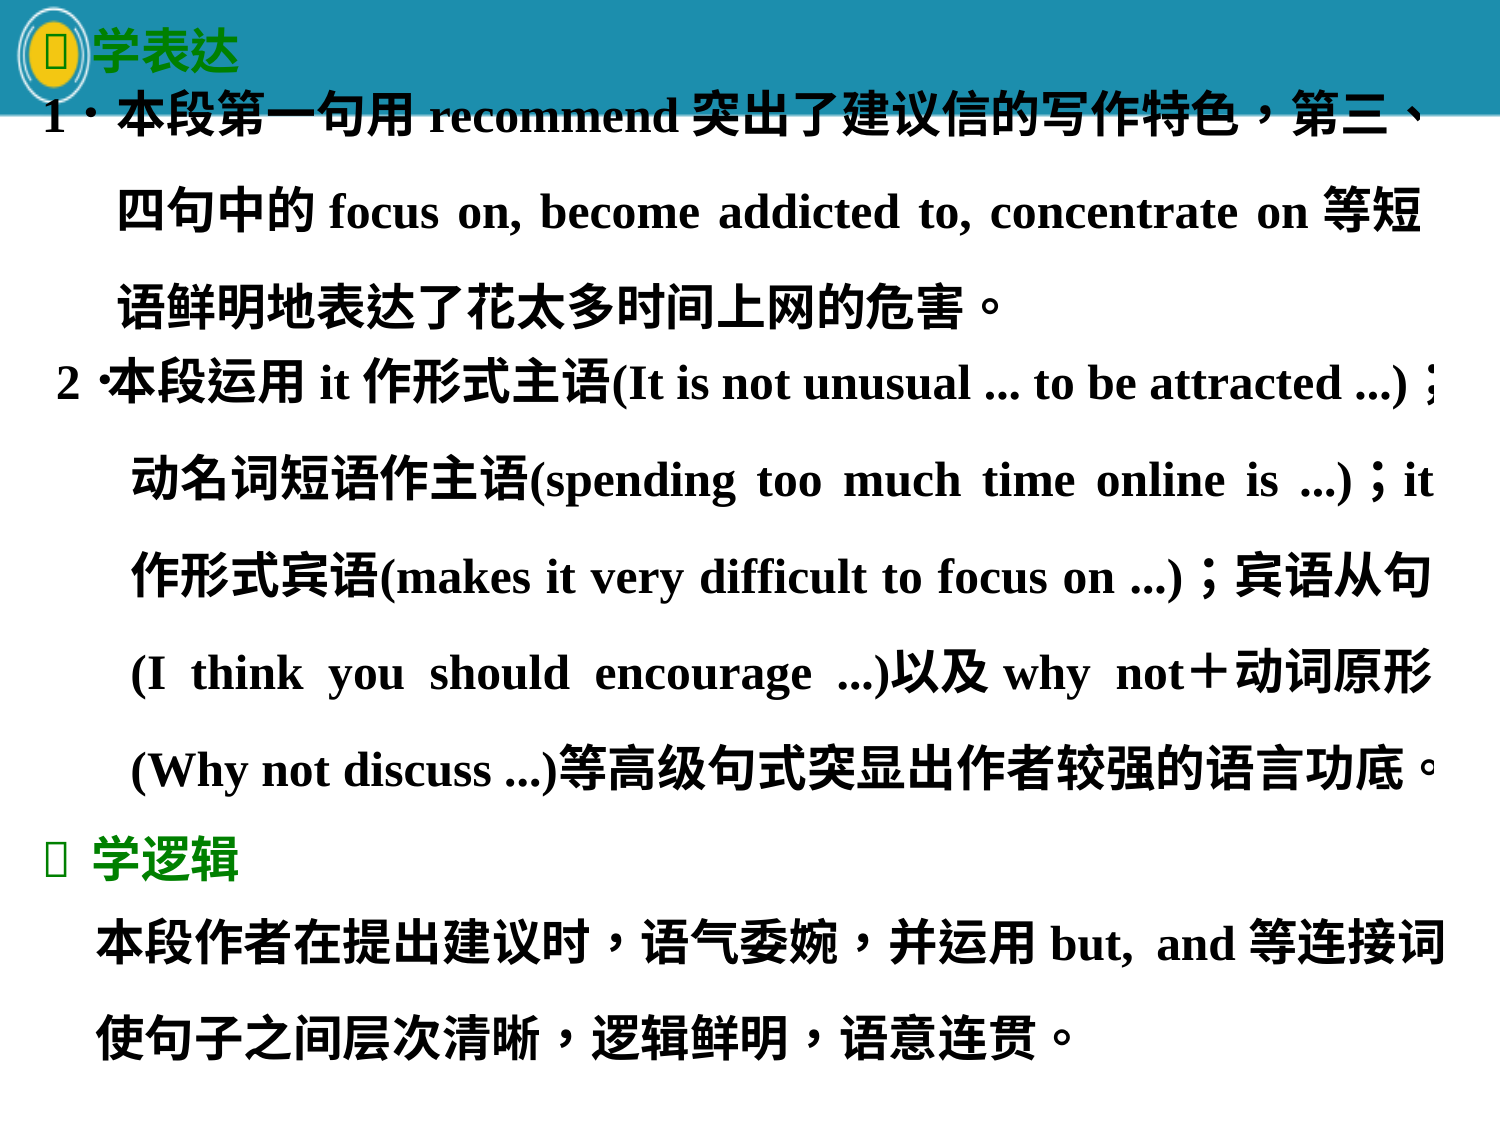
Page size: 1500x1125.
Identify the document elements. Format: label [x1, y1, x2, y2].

text_box [55, 349, 1434, 834]
text_box [41, 7, 1420, 81]
text_box [95, 910, 1447, 1103]
text_box [41, 814, 1420, 953]
text_box [41, 81, 1420, 372]
picture [0, 0, 1500, 1125]
